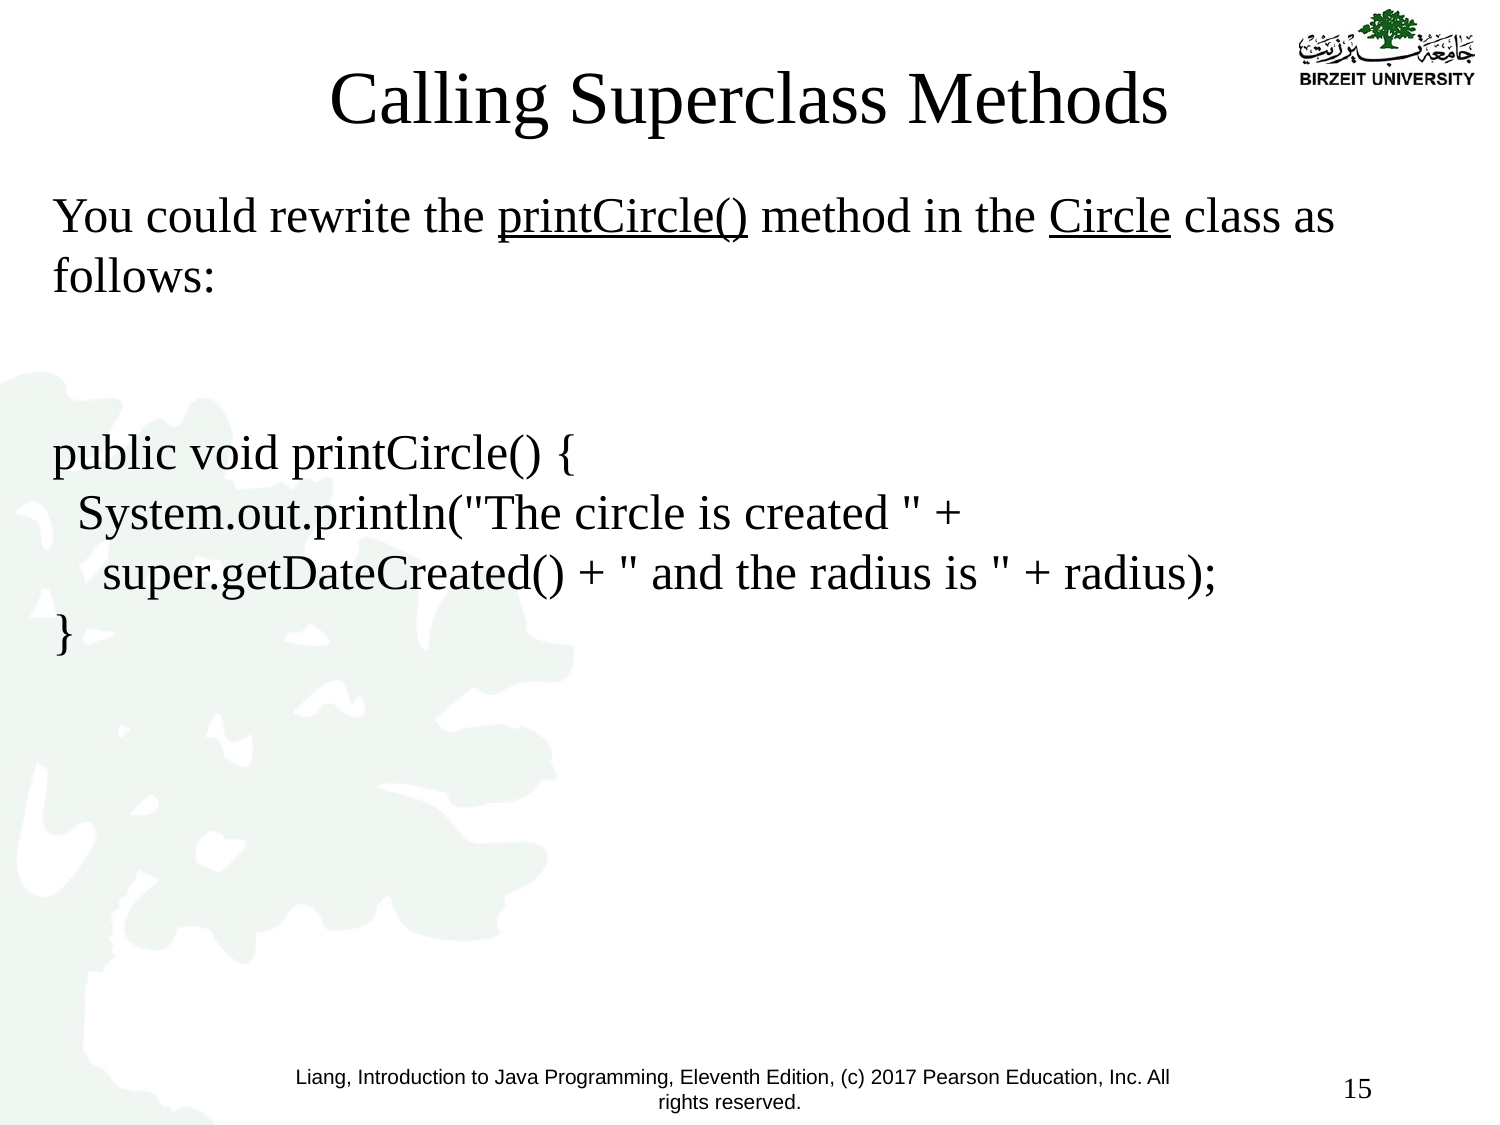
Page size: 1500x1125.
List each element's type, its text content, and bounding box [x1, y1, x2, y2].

text_box You could rewrite the printCircle() method in the Circle class as follows: [37, 174, 1450, 310]
picture [1299, 9, 1475, 85]
title Calling Superclass Methods [112, 37, 1388, 150]
slide_number 15 [1074, 1049, 1388, 1125]
text_box public void printCircle() { System.out.println("The circle is created " + super.getDateCreated() + " and the radius is " + radius); } [37, 412, 1463, 668]
